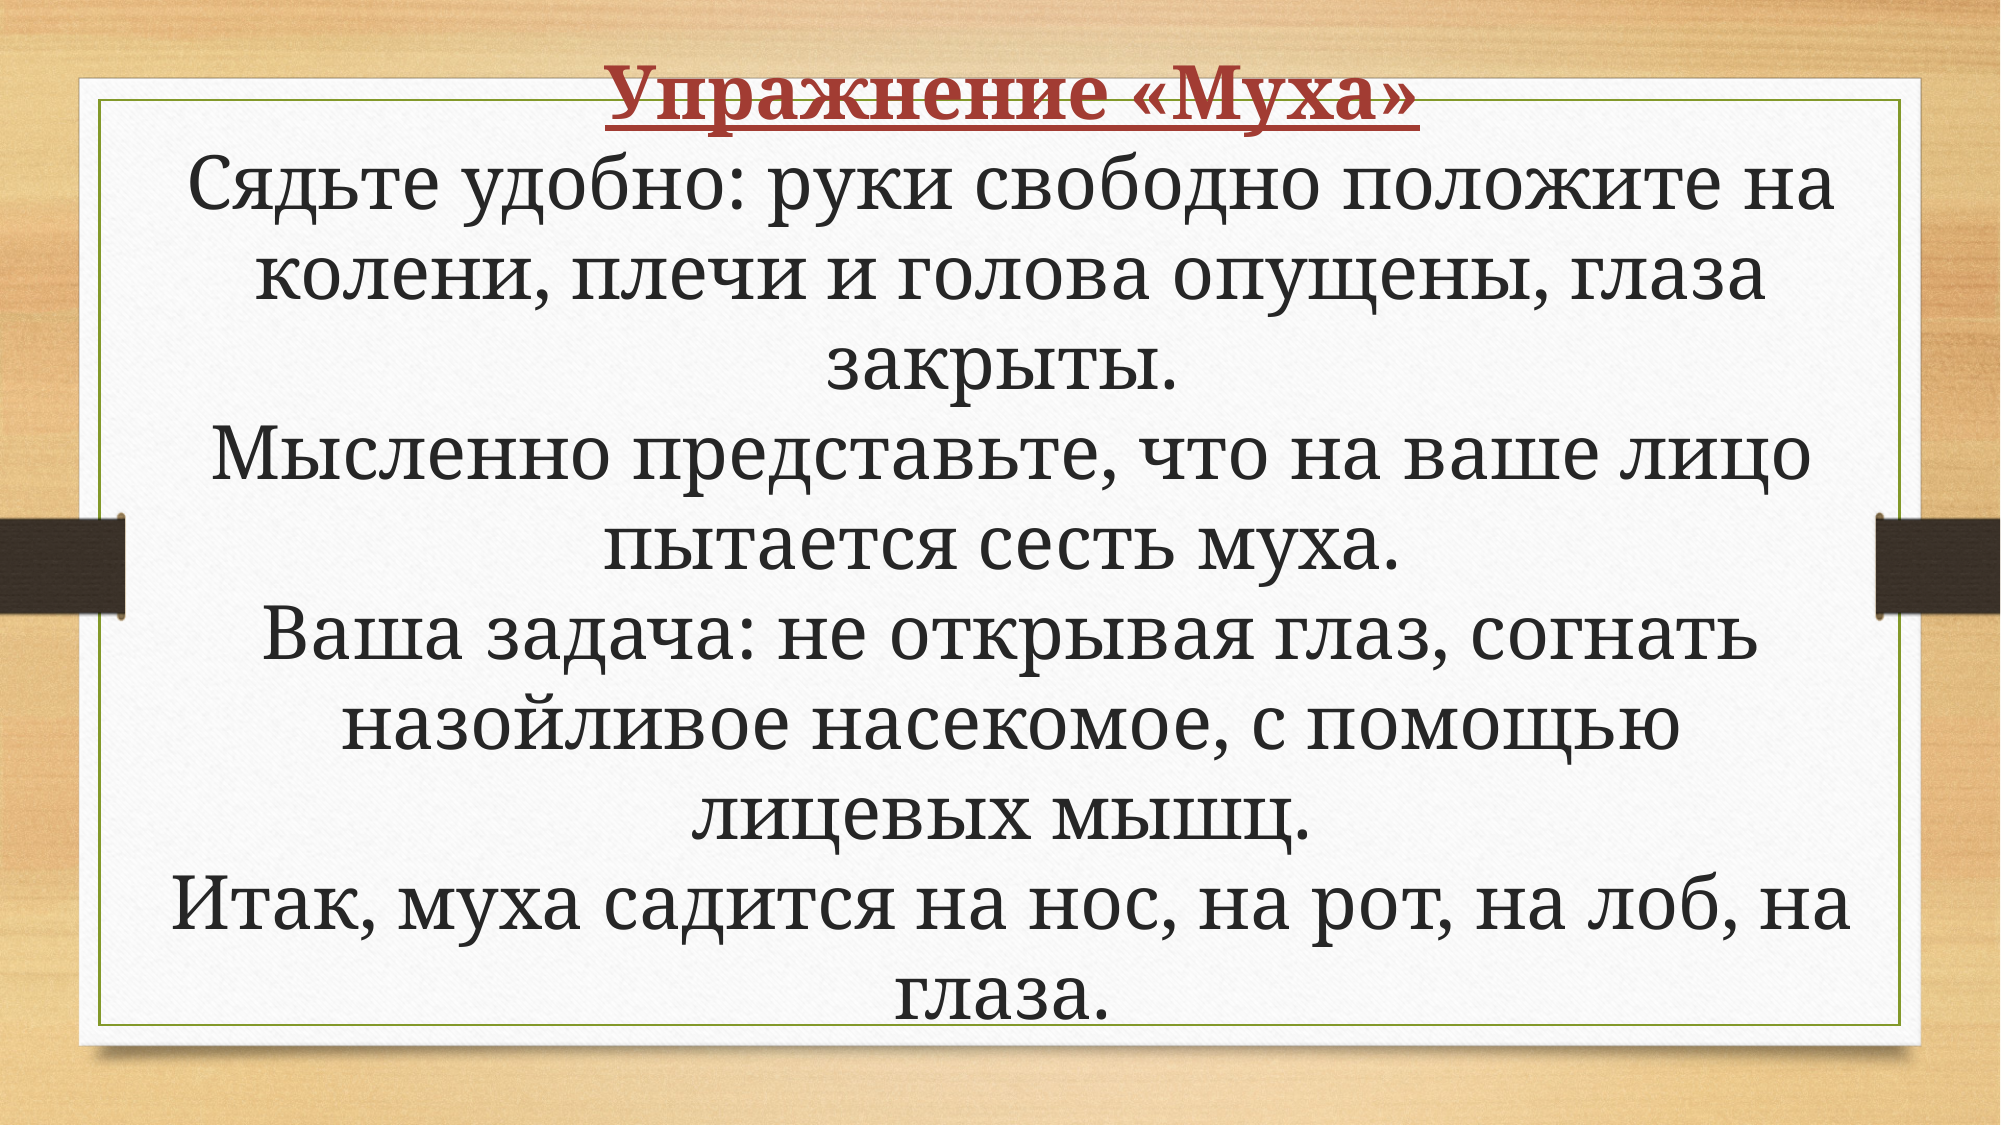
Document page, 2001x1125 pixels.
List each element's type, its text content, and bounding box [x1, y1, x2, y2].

title Упражнение «Муха» Сядьте удобно: руки свободно положите на колени, плечи и голова опущены, глаза закрыты. Мысленно представьте, что на ваше лицо пытается сесть муха. Ваша задача: не открывая глаз, согнать назойливое насекомое, с помощью лицевых мышц. Итак, муха садится на нос, на рот, на лоб, на глаза. [150, 115, 1875, 964]
picture [0, 0, 2001, 1125]
